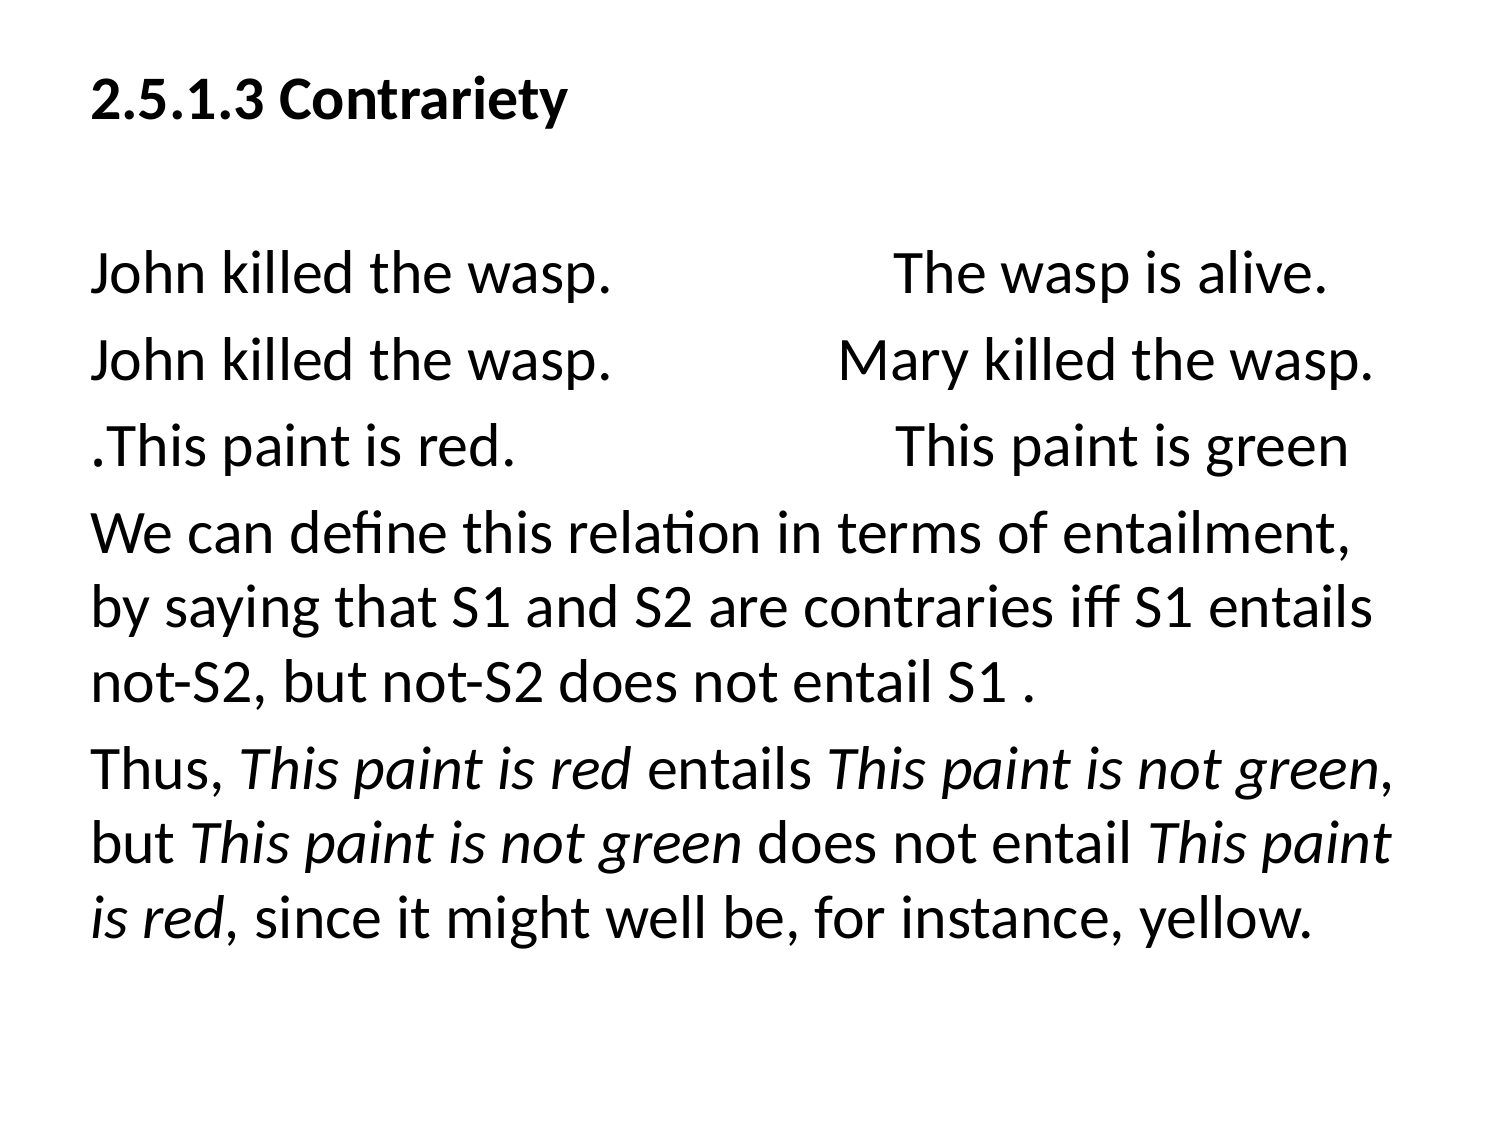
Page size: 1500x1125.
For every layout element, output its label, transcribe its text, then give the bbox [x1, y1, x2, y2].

list 2.5.1.3 Contrariety John killed the wasp. The wasp is alive. John killed the wasp. Mary killed the wasp. This paint is red. This paint is green. We can define this relation in terms of entailment, by saying that S1 and S2 are contraries iff S1 entails not-S2, but not-S2 does not entail S1 . Thus, This paint is red entails This paint is not green, but This paint is not green does not entail This paint is red, since it might well be, for instance, yellow. [75, 50, 1425, 1005]
